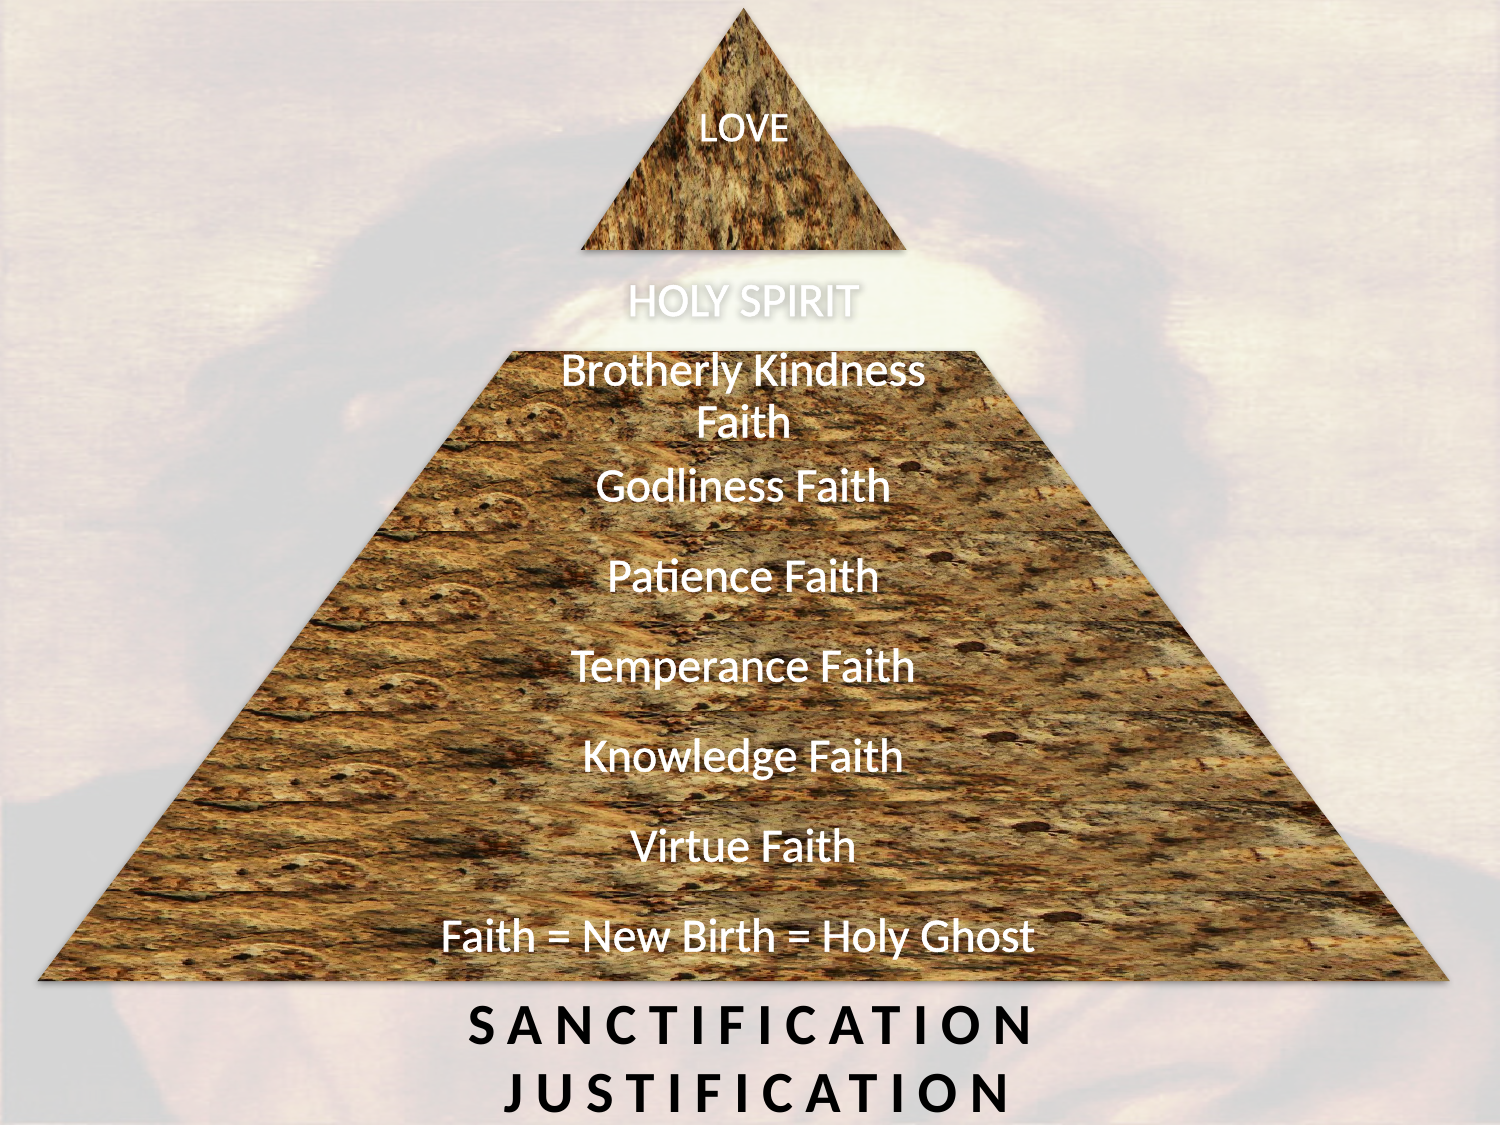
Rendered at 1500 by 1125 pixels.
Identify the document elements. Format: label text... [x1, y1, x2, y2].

text_box JUSTIFICATION [489, 1055, 1024, 1125]
text_box Godliness Faith [374, 445, 1114, 535]
text_box Patience Faith [306, 534, 1182, 625]
text_box Brotherly Kindness Faith [442, 354, 1046, 445]
text_box Faith = New Birth = Holy Ghost [34, 892, 1453, 985]
text_box Temperance Faith [238, 625, 1250, 715]
text_box SANCTIFICATION [453, 986, 1047, 1065]
text_box Knowledge Faith [170, 714, 1318, 805]
text_box HOLY SPIRIT [510, 253, 978, 355]
text_box LOVE [577, 4, 910, 254]
text_box Virtue Faith [102, 805, 1385, 895]
